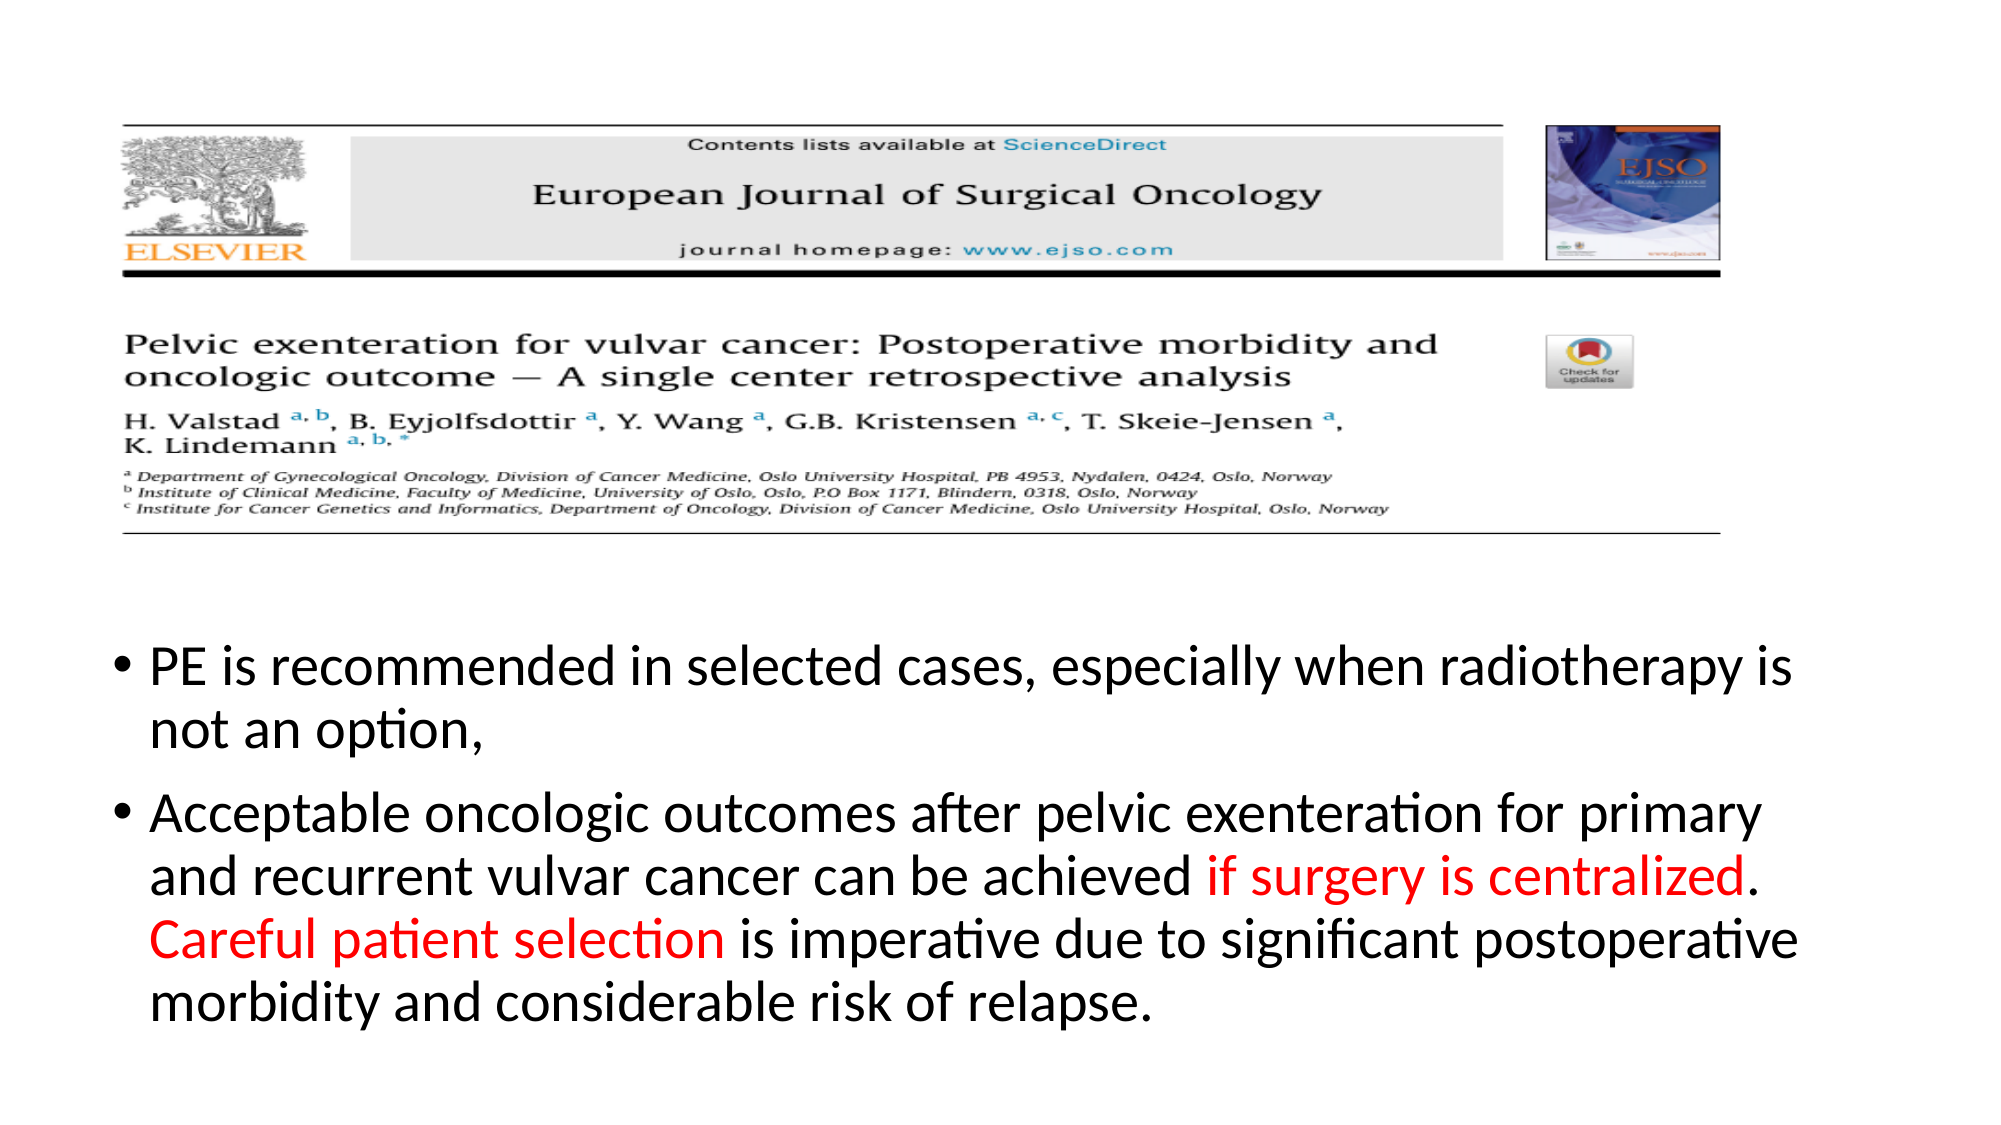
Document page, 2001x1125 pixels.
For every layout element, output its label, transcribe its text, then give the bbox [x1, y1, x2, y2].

picture [97, 105, 1743, 542]
list PE is recommended in selected cases, especially when radiotherapy is not an option, Acceptable oncologic outcomes after pelvic exenteration for primary and recurrent vulvar cancer can be achieved if surgery is centralized. Careful patient selection is imperative due to significant postoperative morbidity and considerable risk of relapse. [97, 369, 1823, 1084]
